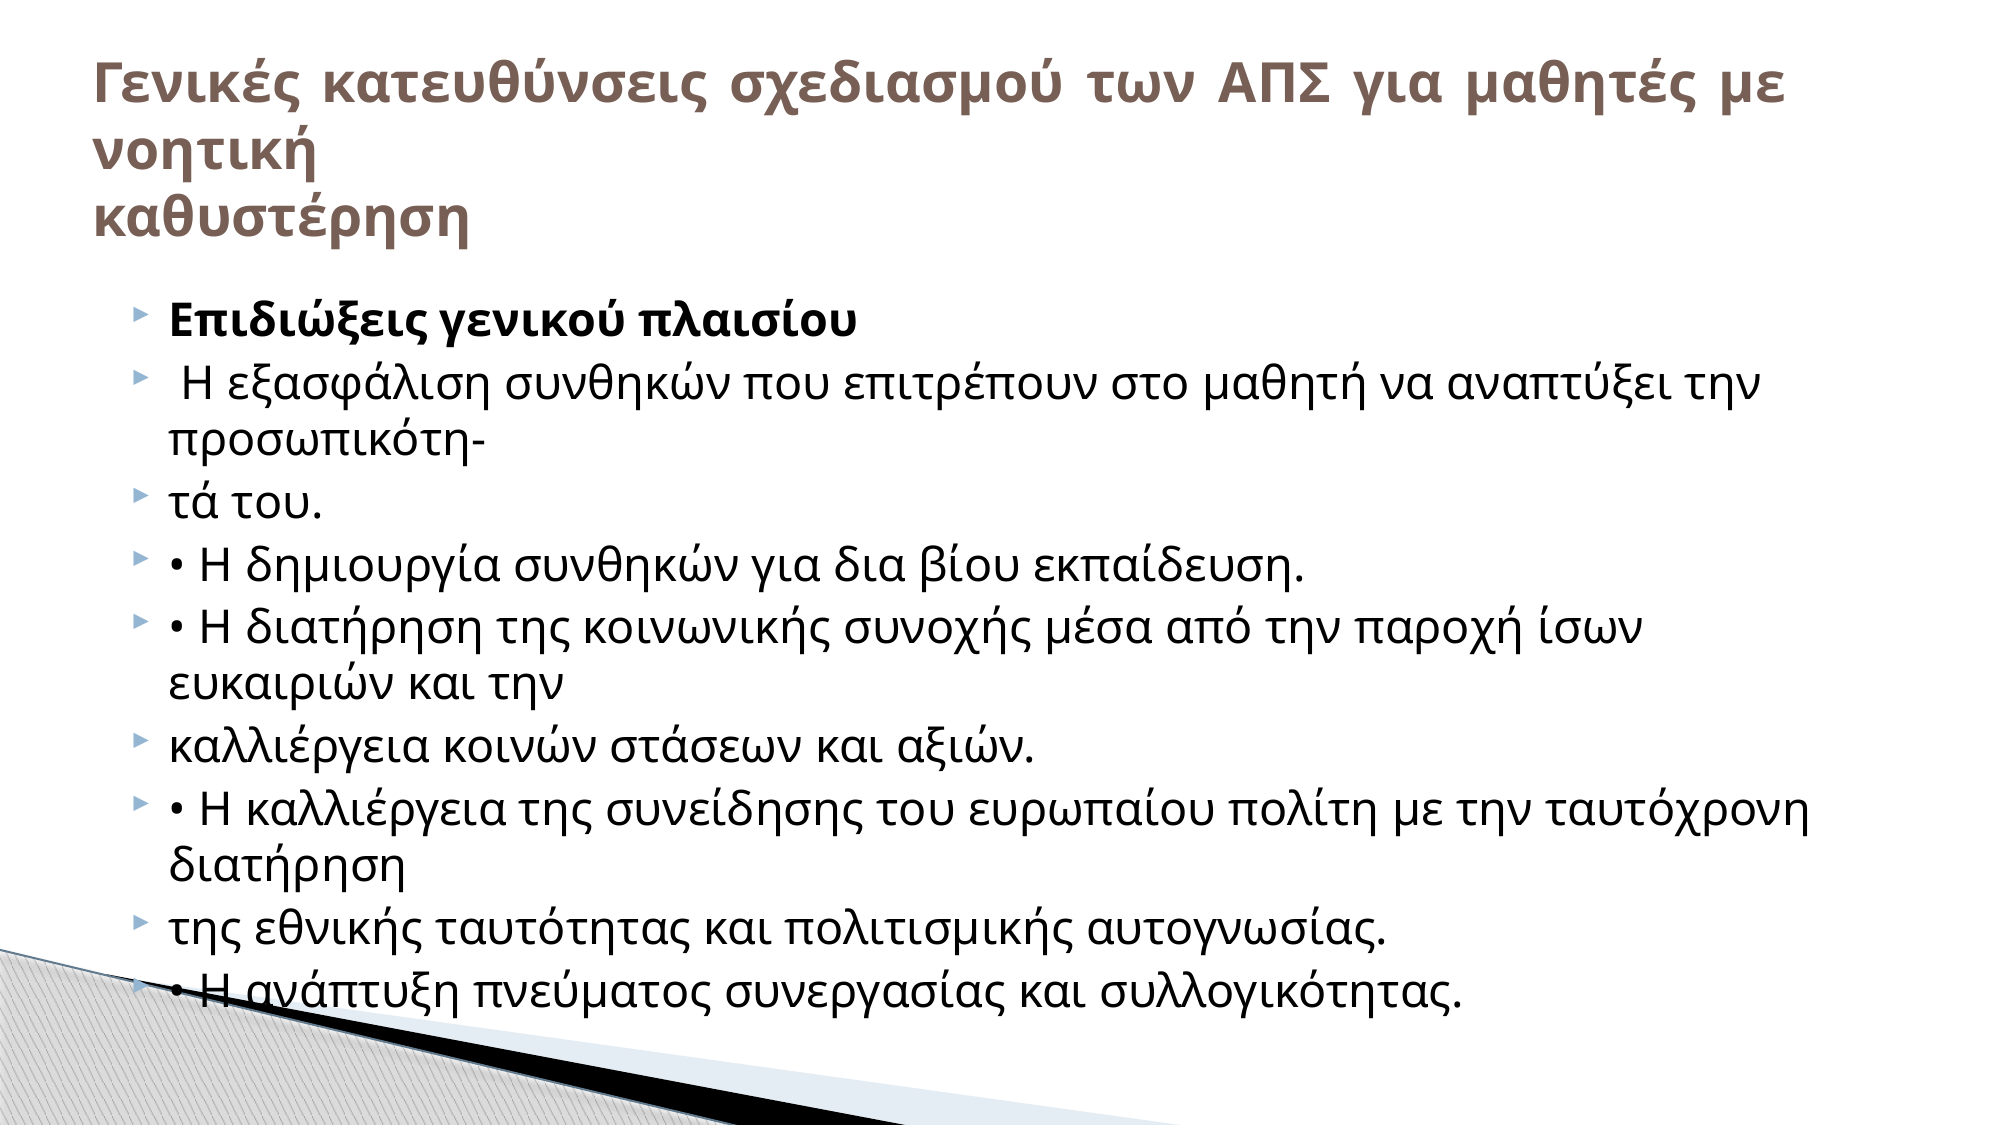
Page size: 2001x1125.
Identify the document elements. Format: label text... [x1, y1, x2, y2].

title Γενικές κατευθύνσεις σχεδιασμού των ΑΠΣ για μαθητές με νοητική καθυστέρηση [77, 38, 1803, 256]
list Επιδιώξεις γενικού πλαισίου Η εξασφάλιση συνθηκών που επιτρέπουν στο μαθητή να αναπτύξει την προσωπικότη- τά του. • Η δημιουργία συνθηκών για δια βίου εκπαίδευση. • Η διατήρηση της κοινωνικής συνοχής μέσα από την παροχή ίσων ευκαιριών και την καλλιέργεια κοινών στάσεων και αξιών. • Η καλλιέργεια της συνείδησης του ευρωπαίου πολίτη με την ταυτόχρονη διατήρηση της εθνικής ταυτότητας και πολιτισμικής αυτογνωσίας. • Η ανάπτυξη πνεύματος συνεργασίας και συλλογικότητας. [99, 282, 1900, 1025]
